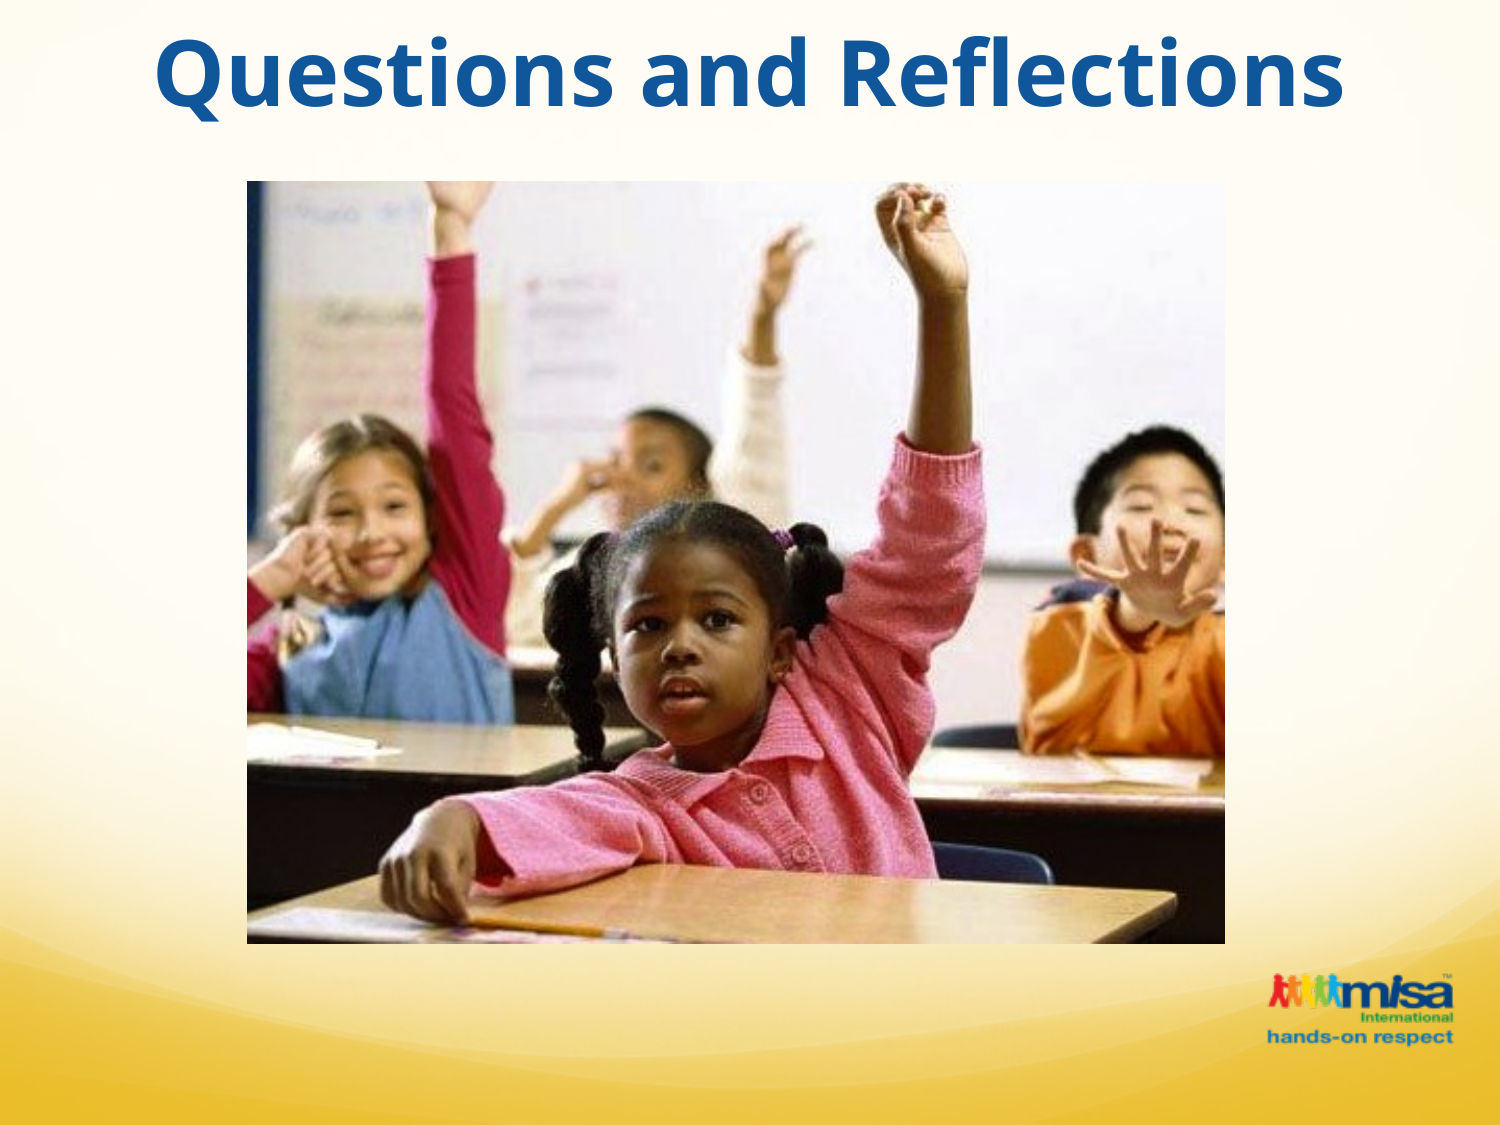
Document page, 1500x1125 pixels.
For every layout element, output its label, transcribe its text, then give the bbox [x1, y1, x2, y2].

picture [247, 180, 1500, 1092]
text_box Questions and Reflections [0, 7, 1500, 132]
